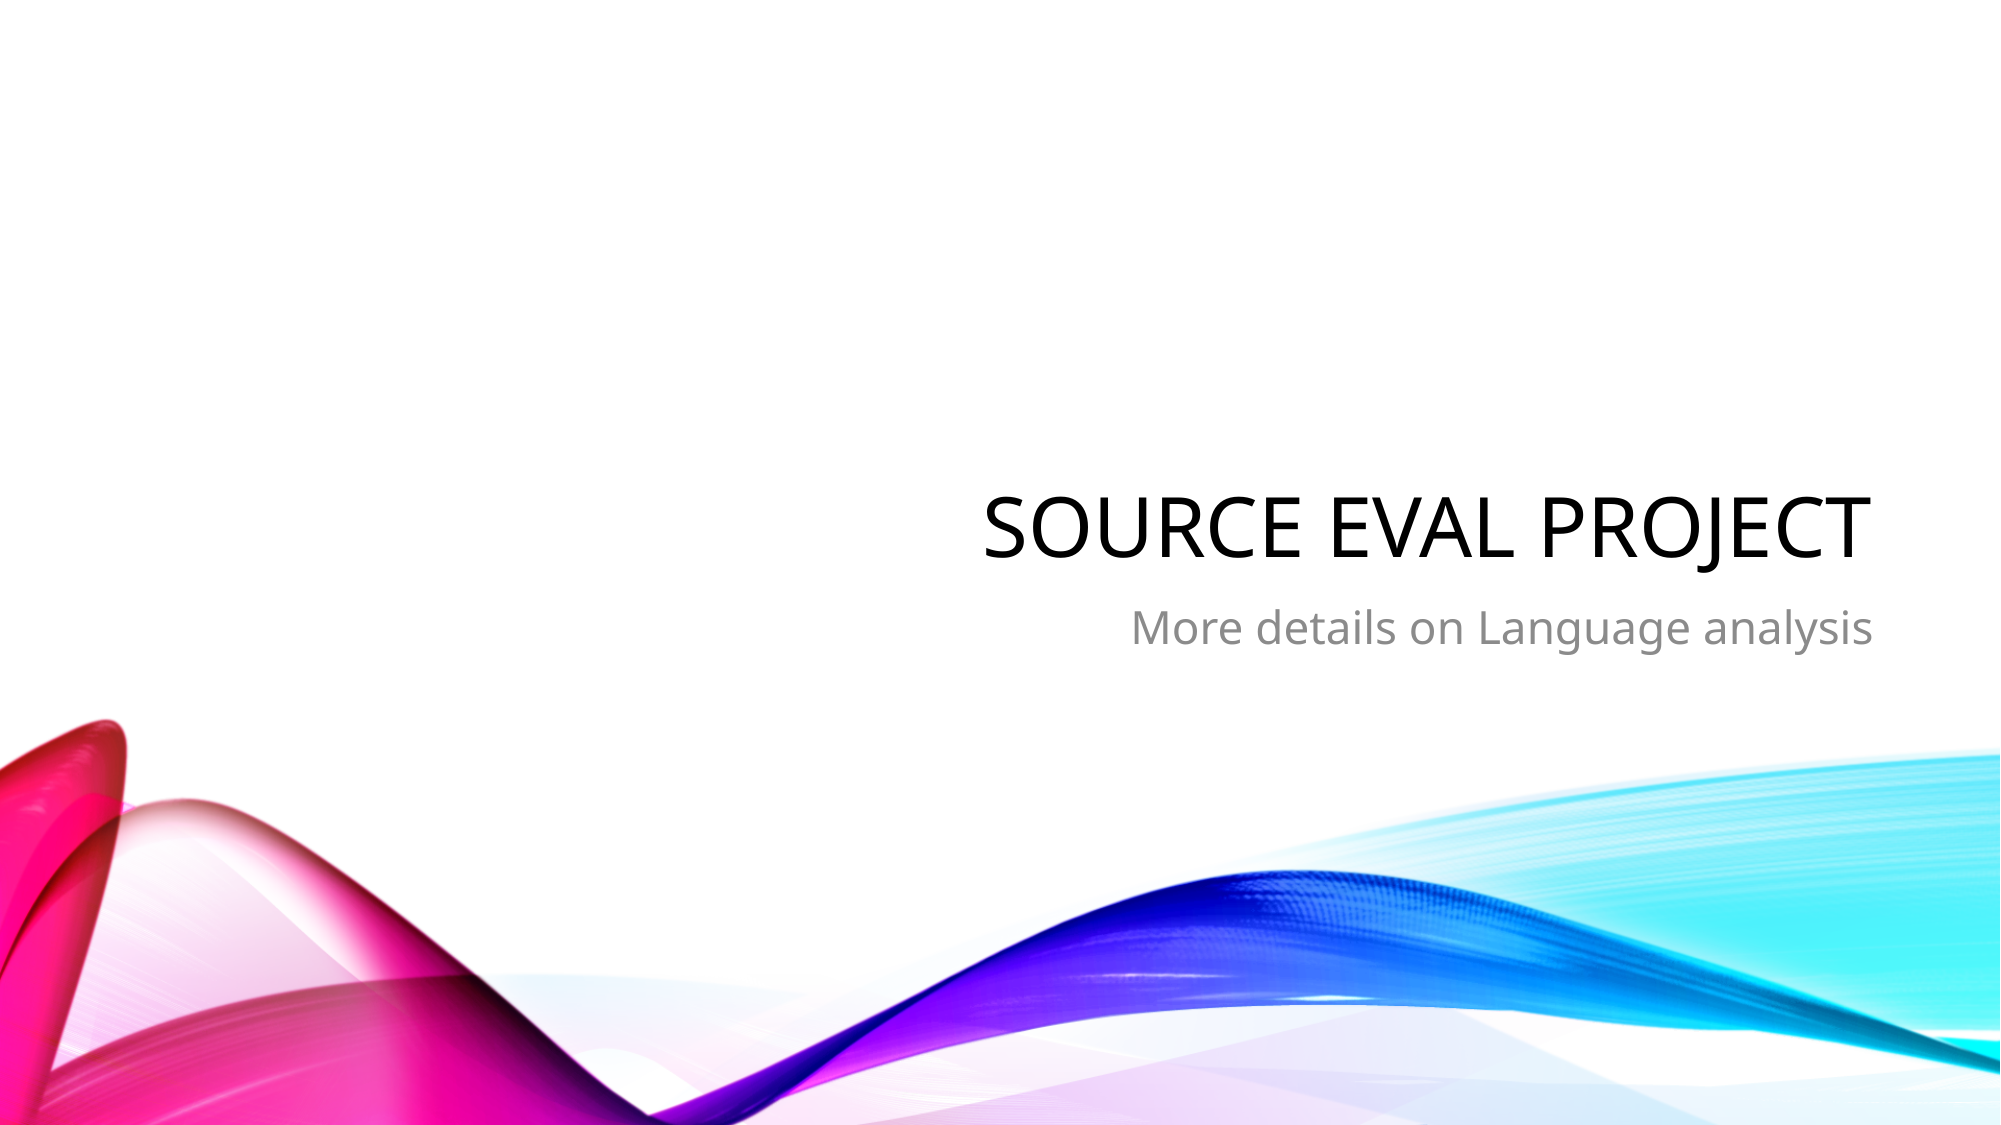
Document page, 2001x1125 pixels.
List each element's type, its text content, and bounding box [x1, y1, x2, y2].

picture [1795, 1003, 1806, 1008]
title Source eval project [112, 123, 1888, 584]
picture [0, 717, 2000, 1125]
list More details on Language analysis [168, 597, 1889, 755]
